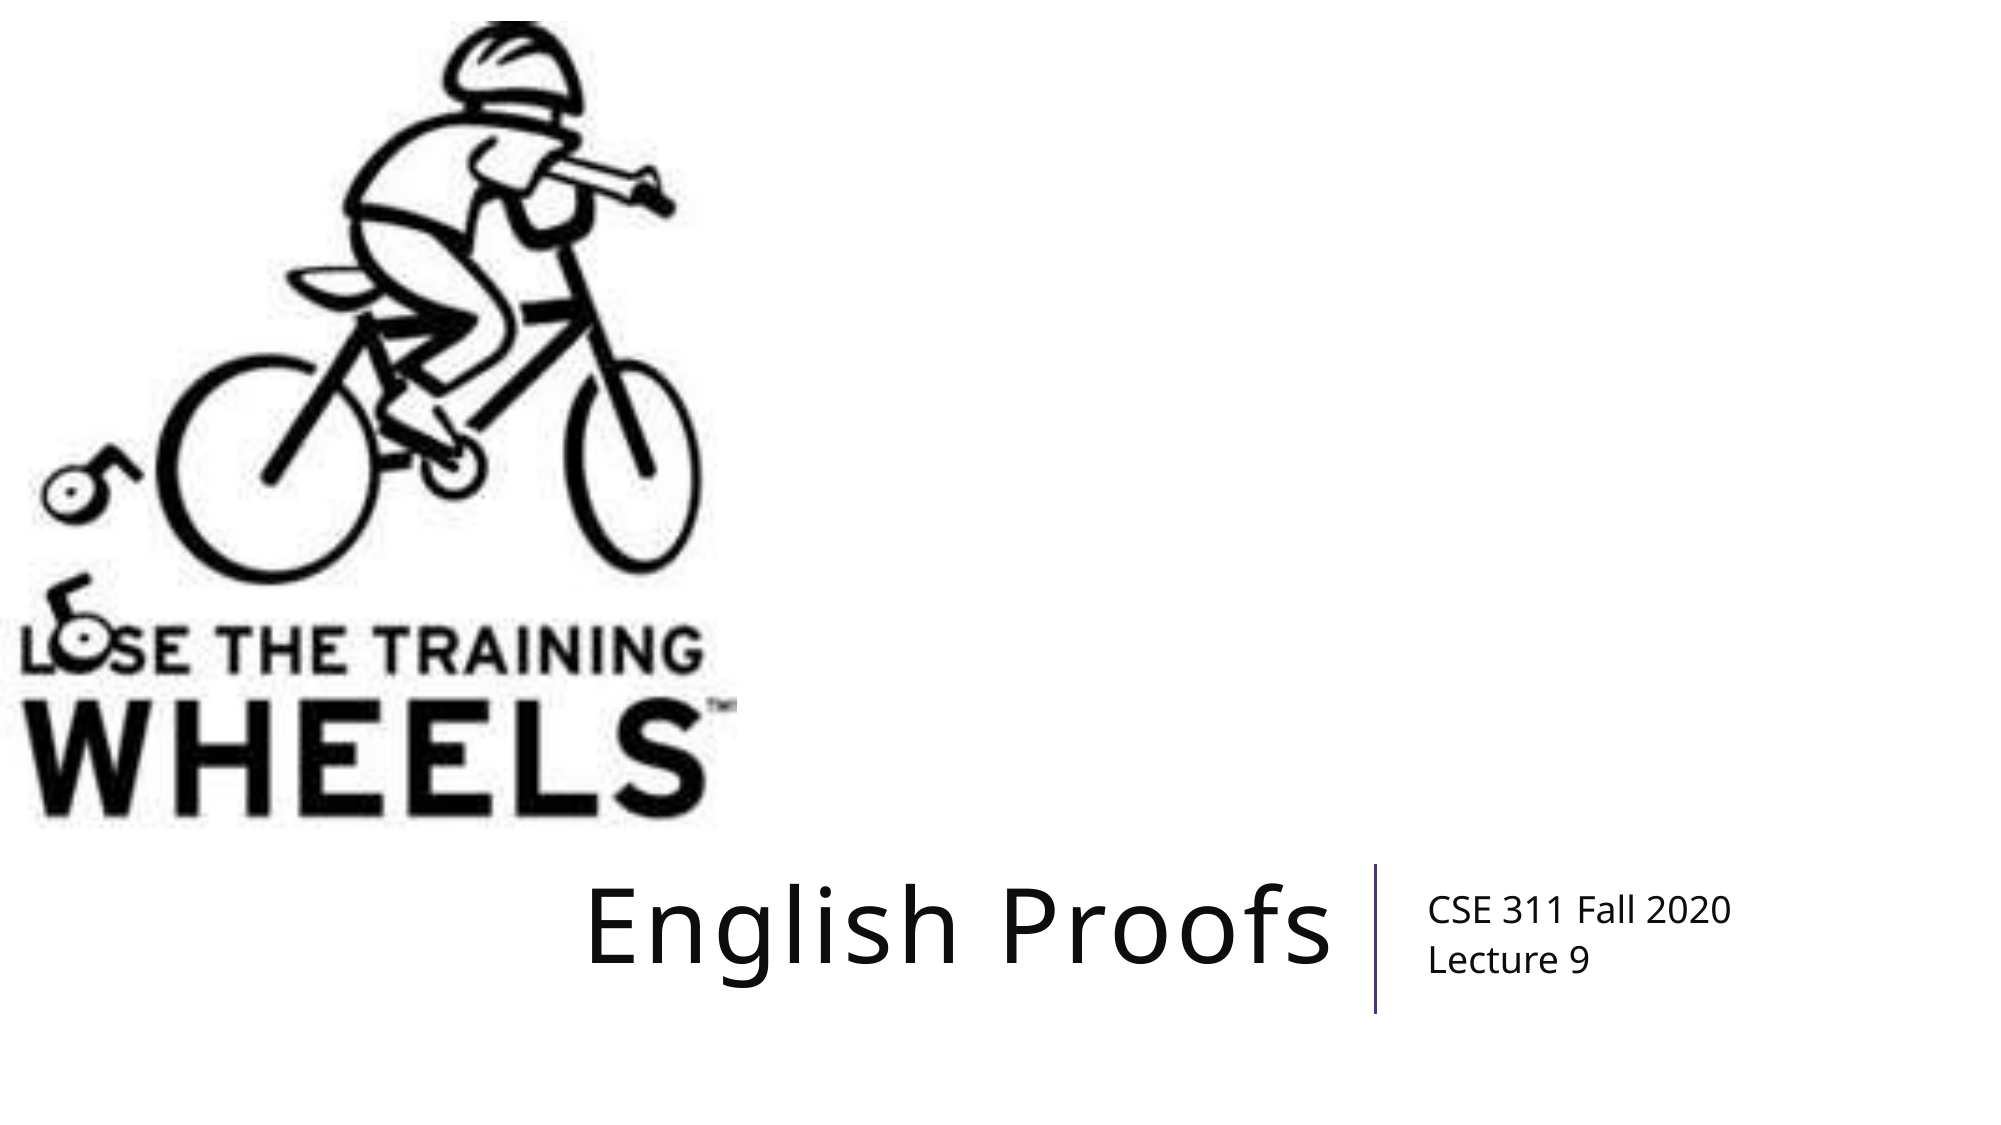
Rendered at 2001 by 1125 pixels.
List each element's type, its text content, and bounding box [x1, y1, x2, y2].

title English Proofs [75, 813, 1350, 1054]
picture [0, 21, 738, 852]
subtitle CSE 311 Fall 2020 Lecture 9 [1412, 813, 1938, 1054]
